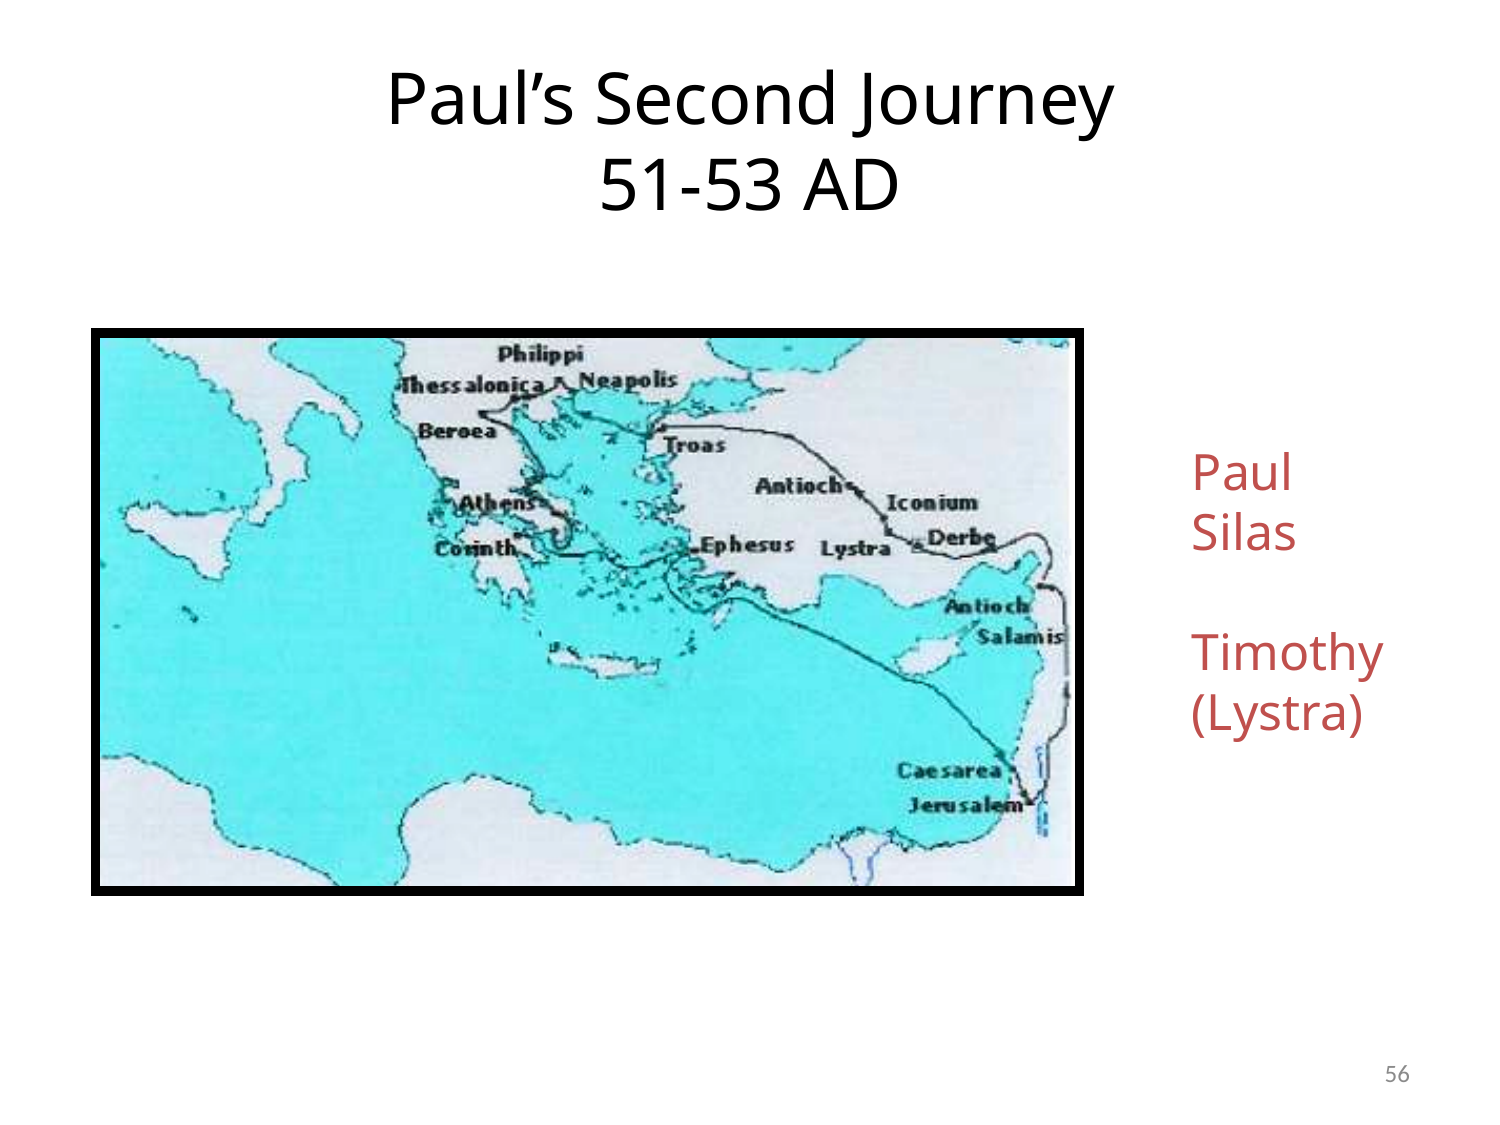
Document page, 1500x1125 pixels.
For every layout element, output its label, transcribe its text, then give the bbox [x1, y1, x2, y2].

title Paul’s Second Journey 51-53 AD [75, 45, 1425, 233]
text_box Paul Silas Timothy (Lystra) [1177, 432, 1400, 748]
slide_number 56 [1074, 1042, 1425, 1103]
picture [99, 337, 1076, 887]
